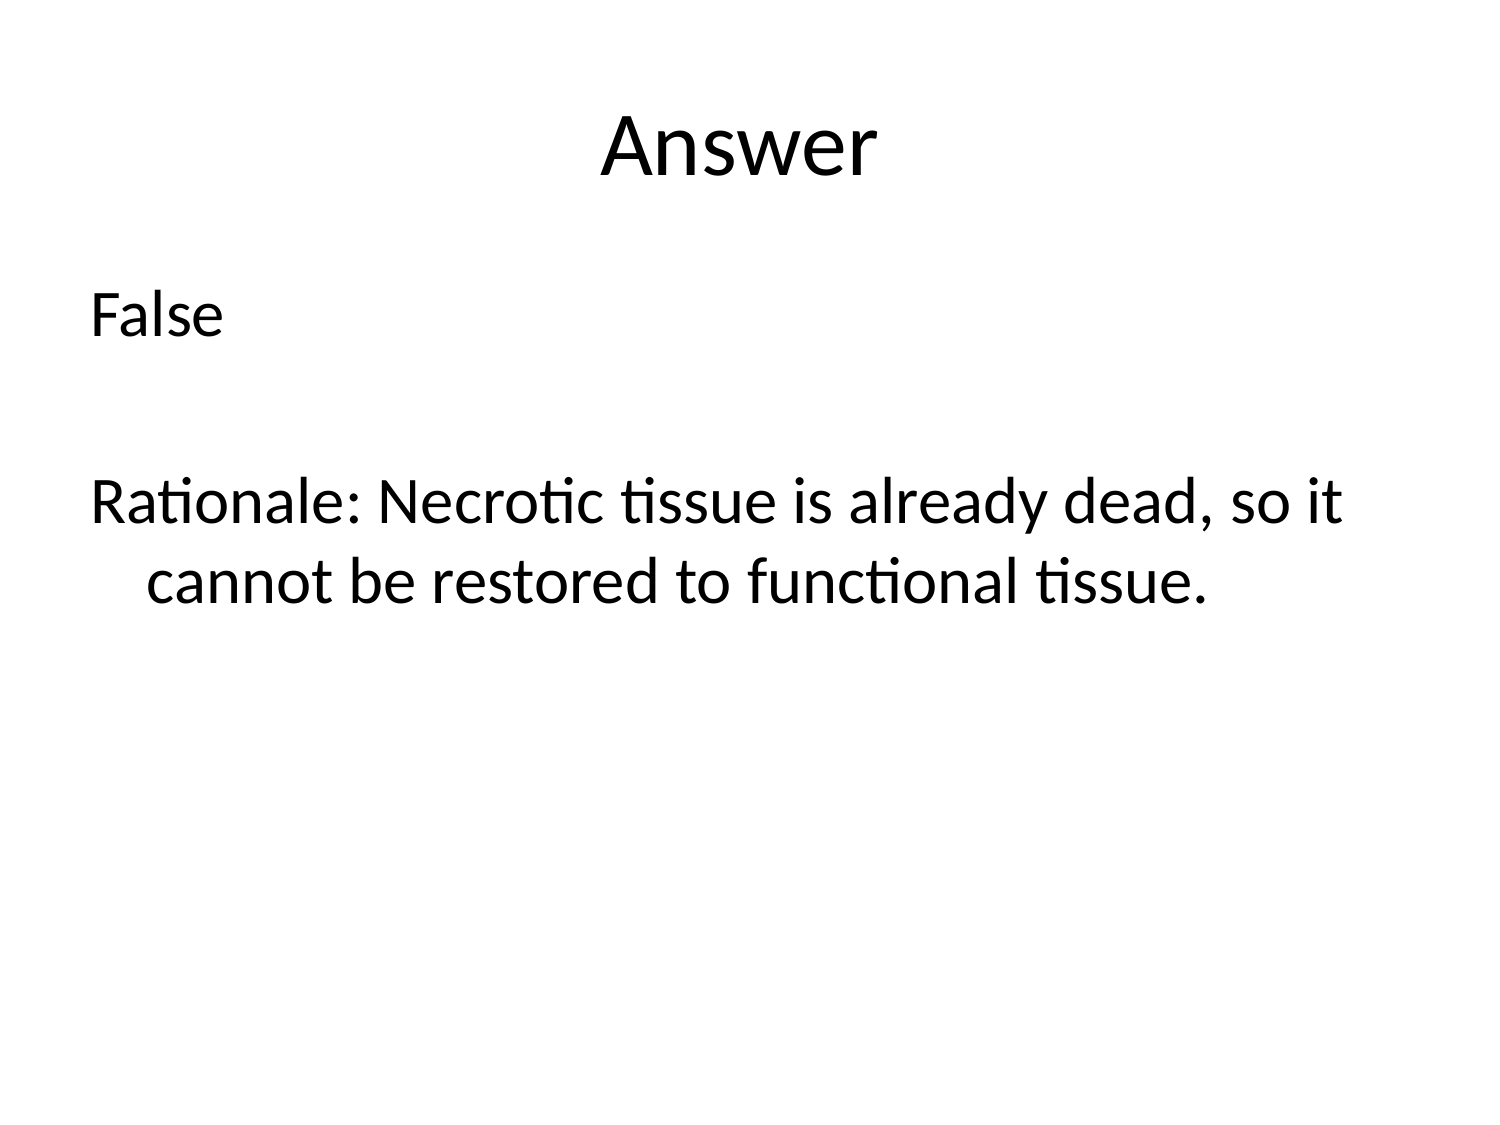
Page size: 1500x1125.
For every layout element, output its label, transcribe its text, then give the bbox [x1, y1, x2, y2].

title Answer [75, 45, 1425, 233]
list False Rationale: Necrotic tissue is already dead, so it cannot be restored to functional tissue. [75, 262, 1425, 1005]
